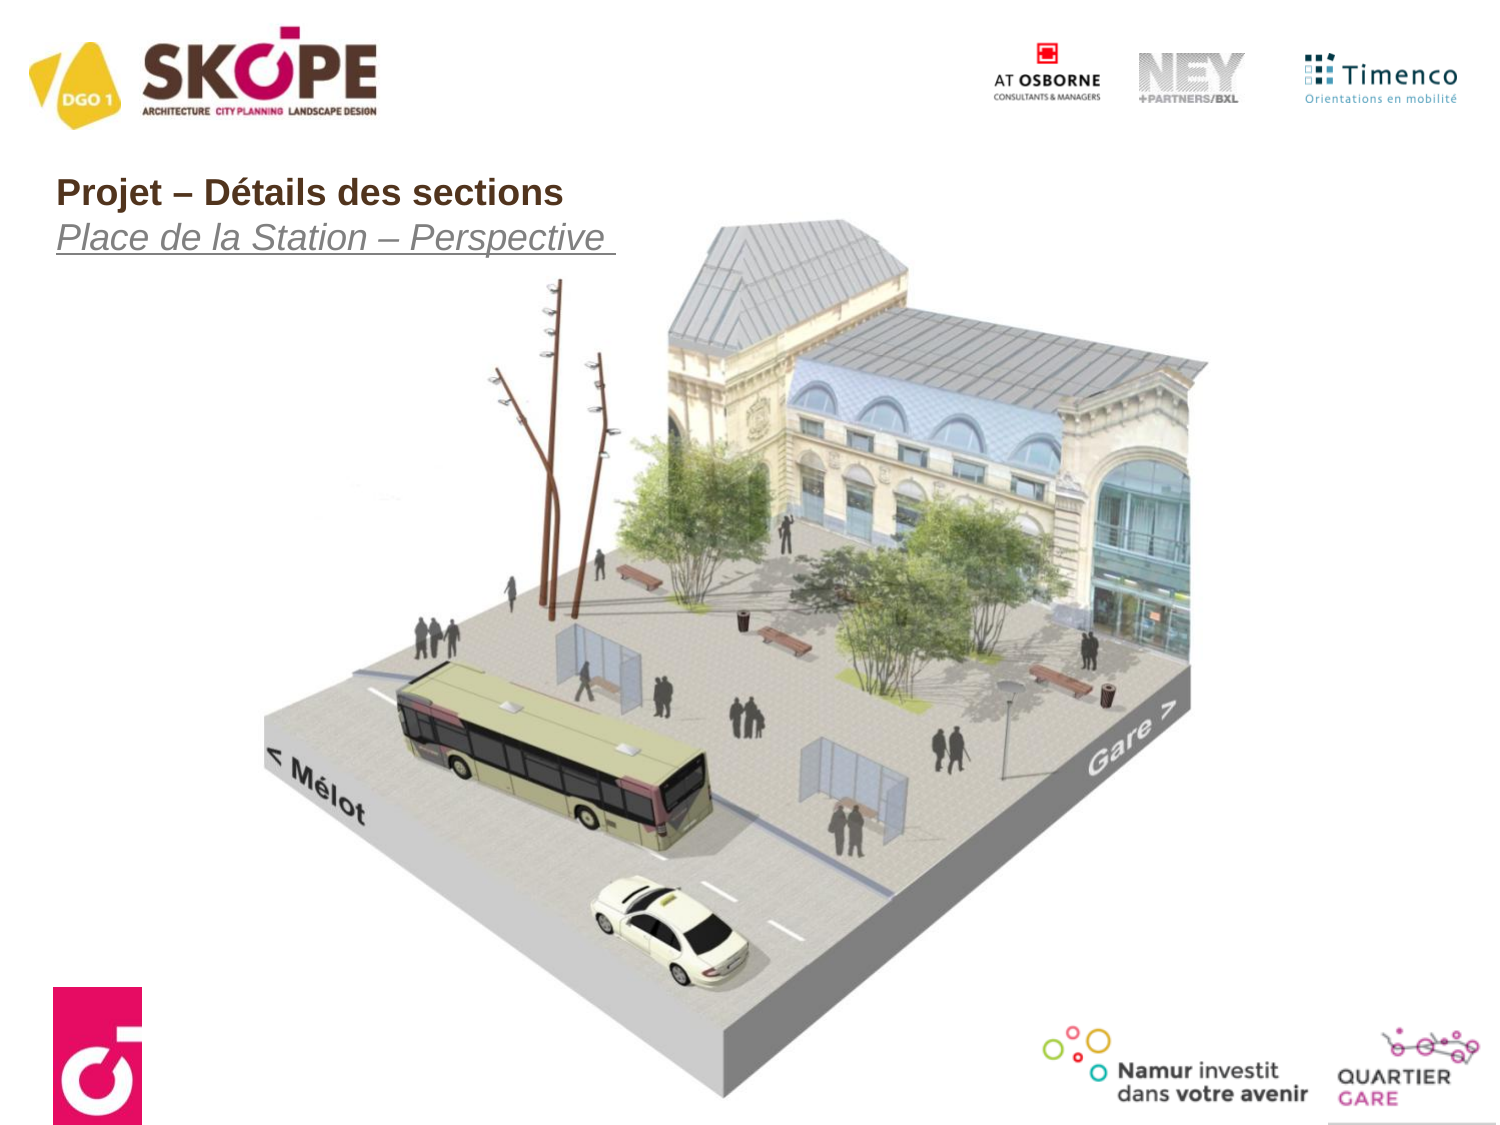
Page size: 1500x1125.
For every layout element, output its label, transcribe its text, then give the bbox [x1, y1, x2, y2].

picture [1305, 53, 1457, 103]
picture [29, 42, 121, 130]
picture [123, 7, 396, 135]
picture [52, 987, 143, 1125]
picture [241, 195, 1326, 1118]
picture [974, 0, 1122, 126]
text_box Projet – Détails des sections Place de la Station – Perspective [41, 160, 1093, 356]
picture [1328, 1007, 1496, 1125]
picture [1139, 53, 1245, 103]
